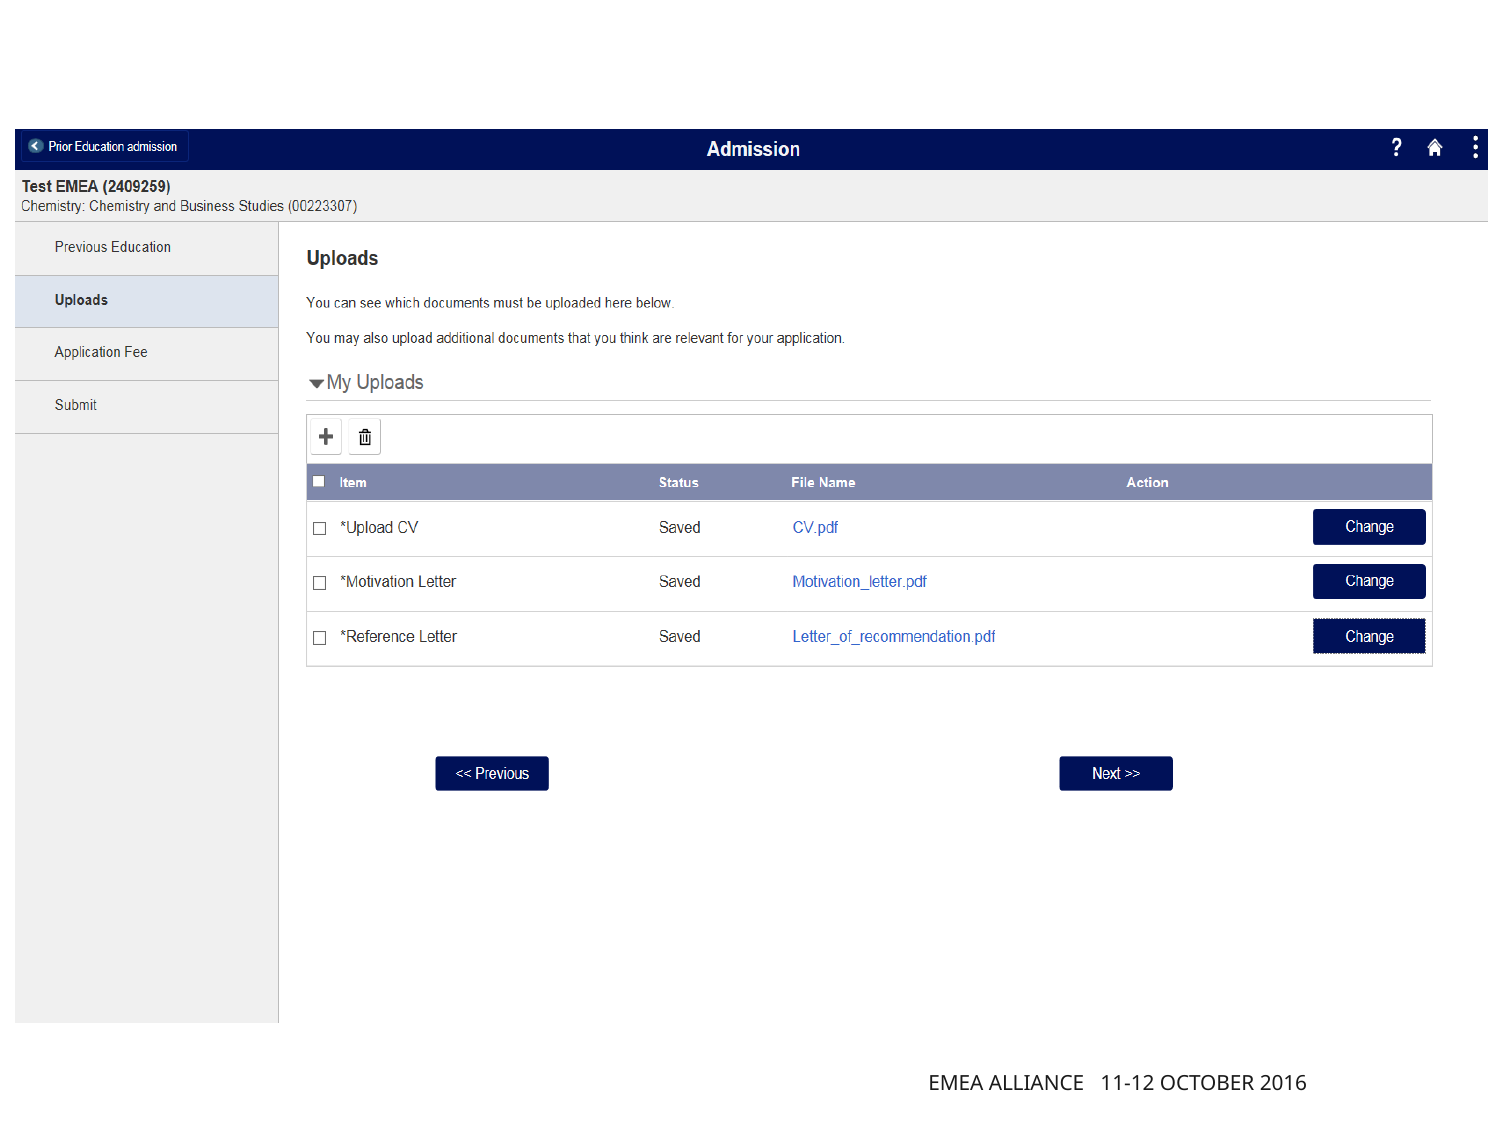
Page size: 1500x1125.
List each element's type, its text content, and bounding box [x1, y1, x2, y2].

picture [14, 129, 1488, 1023]
footer EMEA Alliance 11-12 October 2016 [595, 1061, 1322, 1107]
